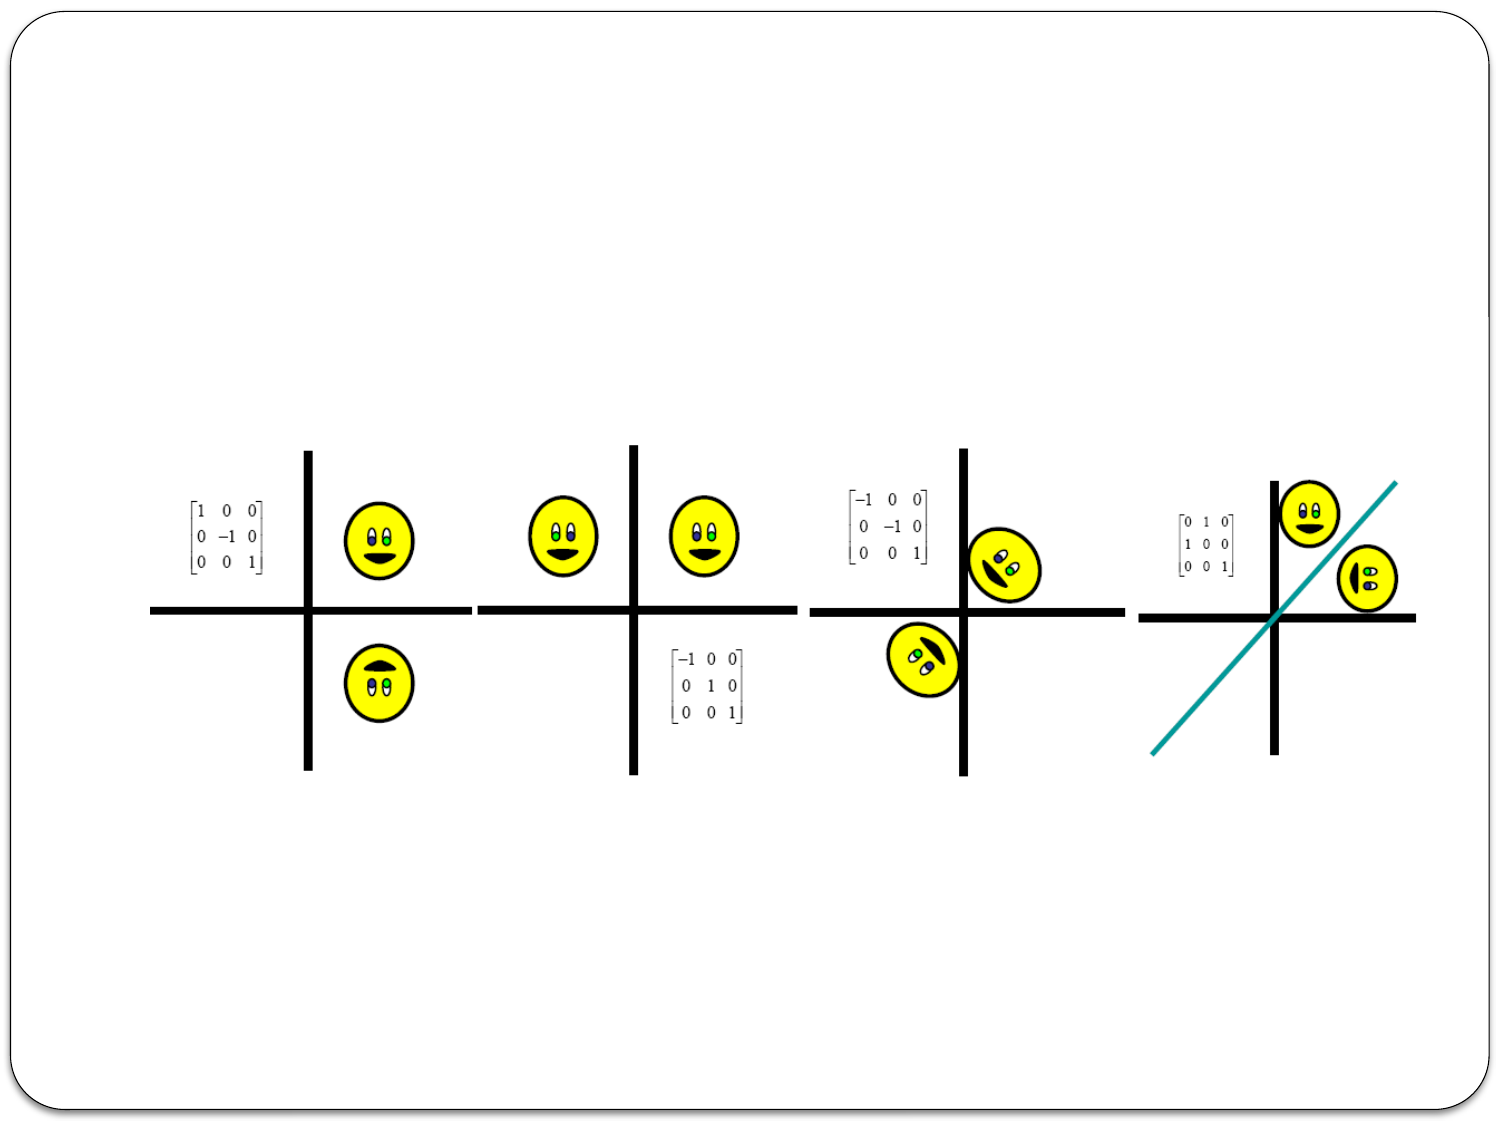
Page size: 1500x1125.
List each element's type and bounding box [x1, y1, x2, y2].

list [149, 442, 1426, 783]
